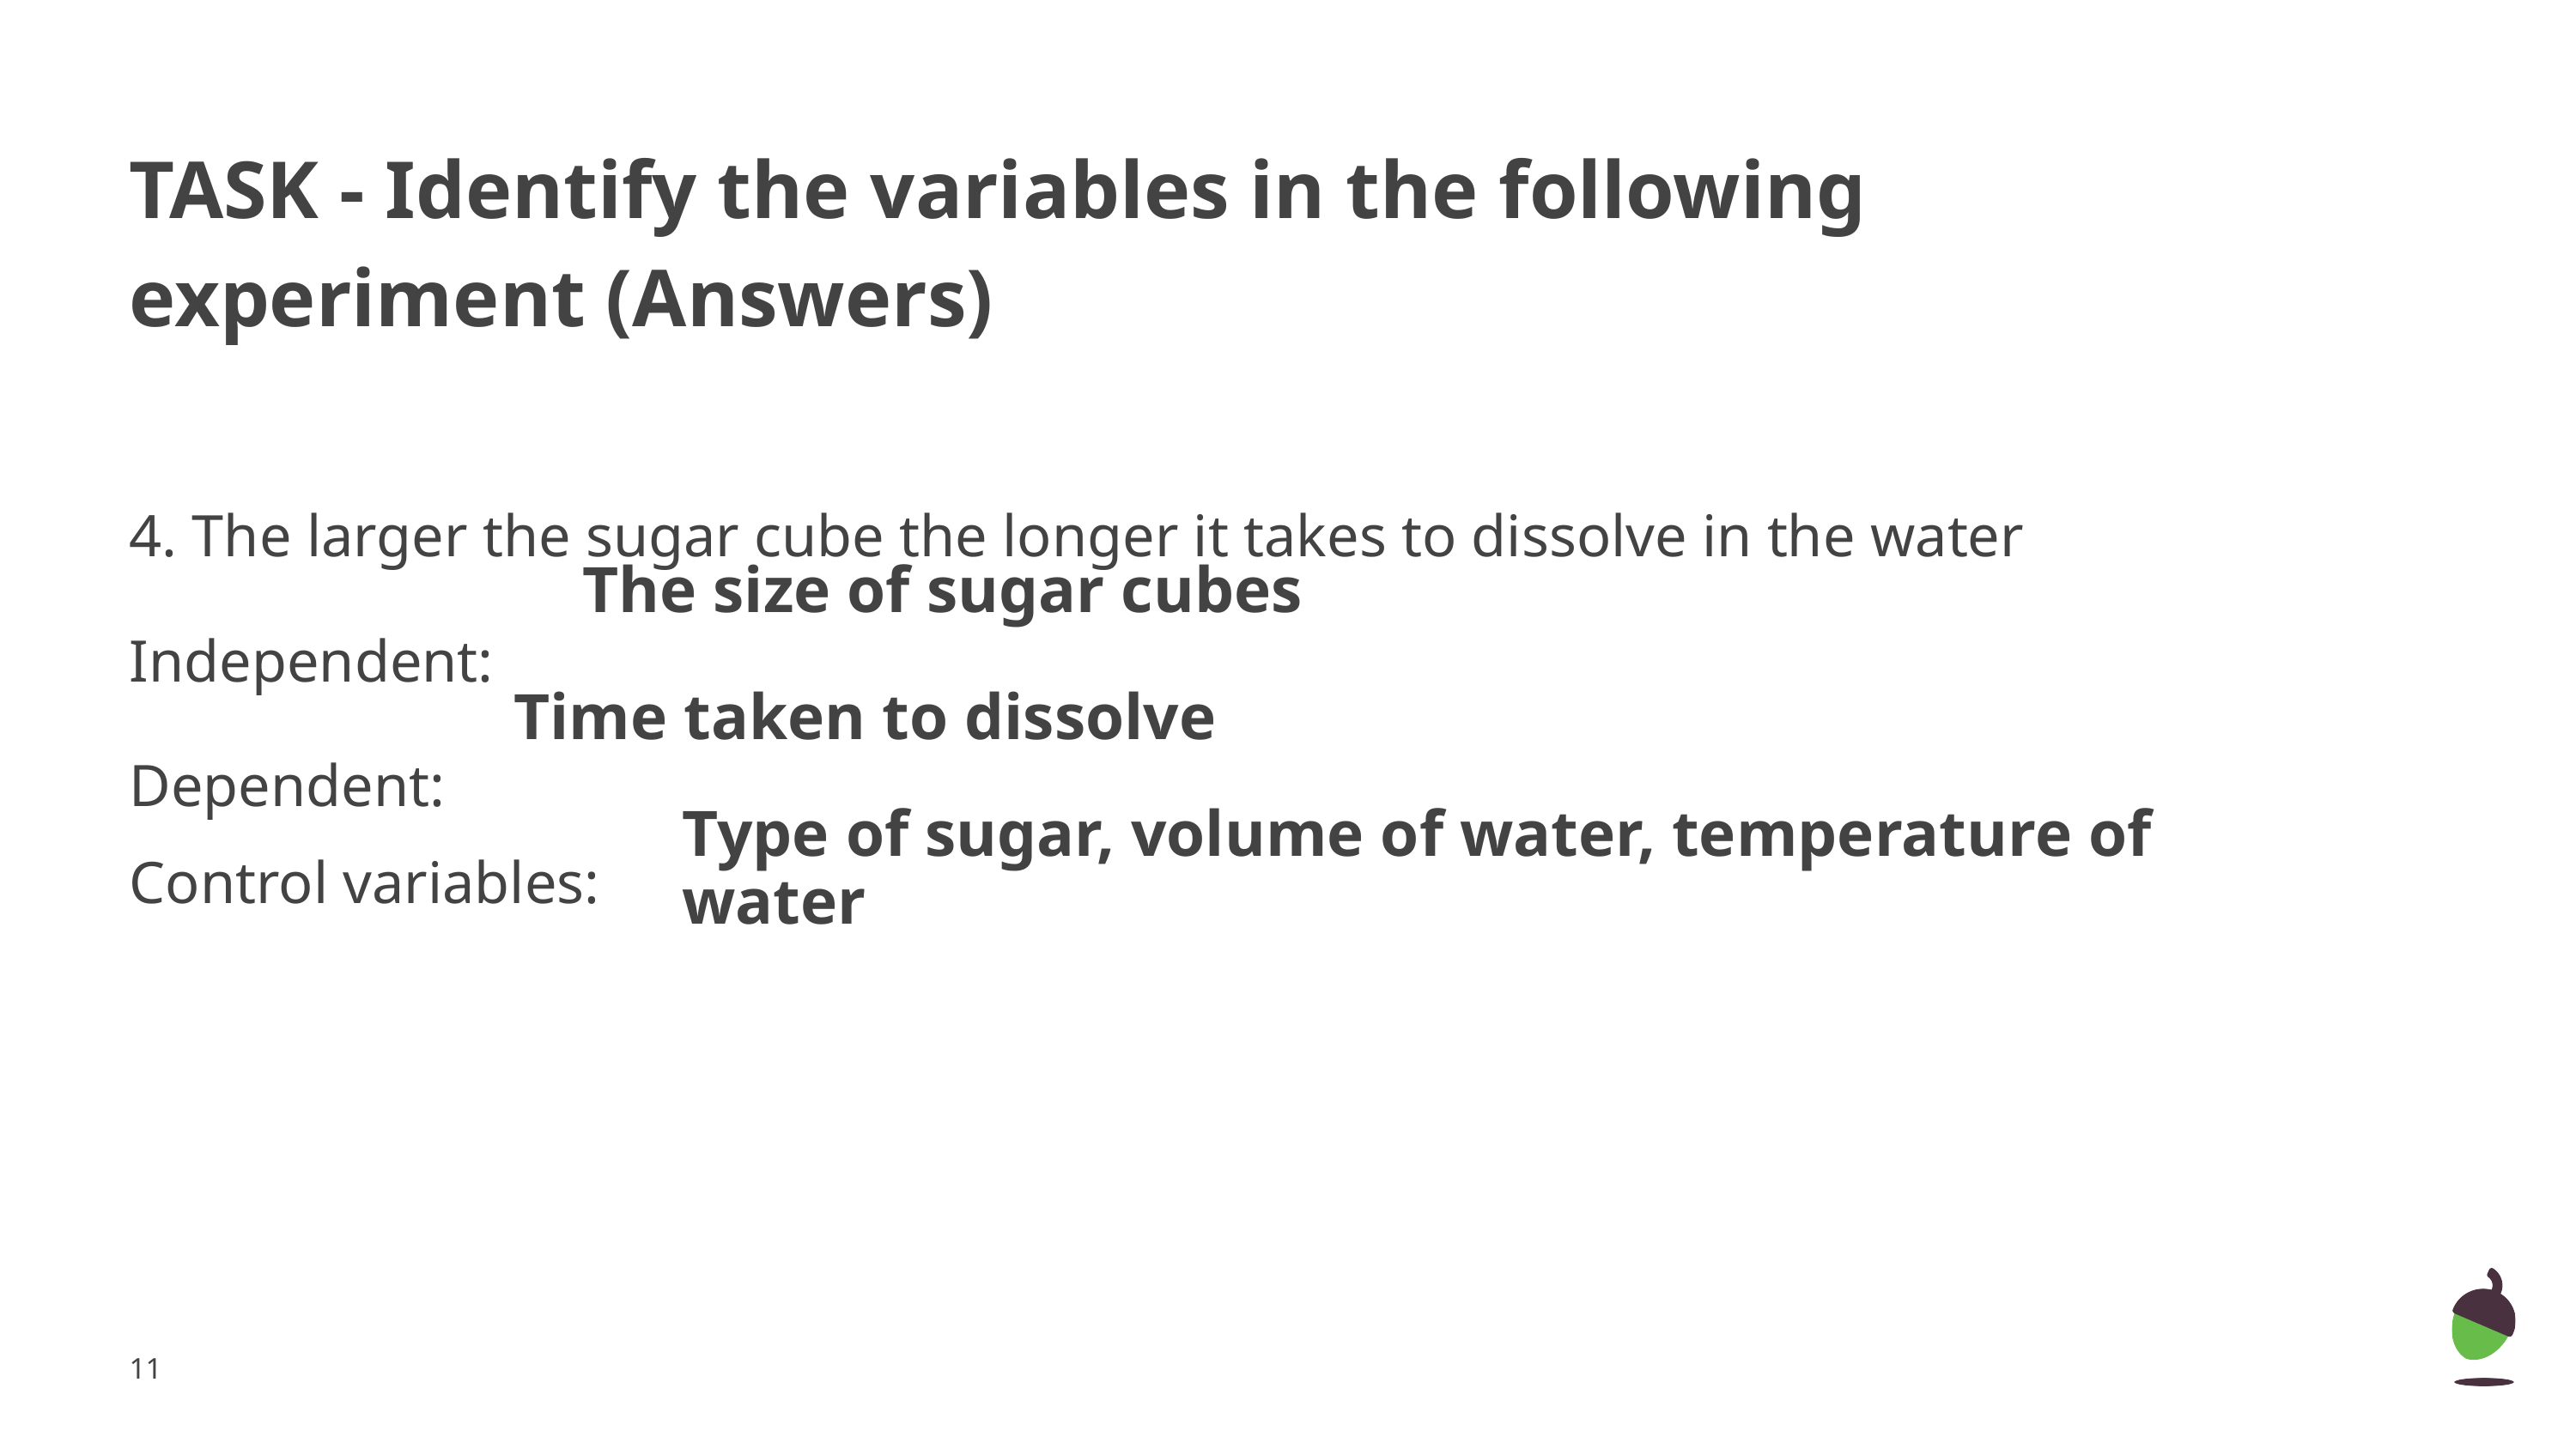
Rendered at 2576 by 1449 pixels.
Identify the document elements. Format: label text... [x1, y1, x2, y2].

text_box The size of sugar cubes [569, 545, 1393, 699]
text_box Type of sugar, volume of water, temperature of water [669, 789, 2366, 943]
text_box Time taken to dissolve [501, 672, 1323, 826]
picture [2451, 1268, 2516, 1386]
slide_number ‹#› [129, 1349, 332, 1401]
title TASK - Identify the variables in the following experiment (Answers) [129, 124, 1990, 355]
list 4. The larger the sugar cube the longer it takes to dissolve in the water Independent: Dependent: Control variables: [129, 478, 2447, 1369]
